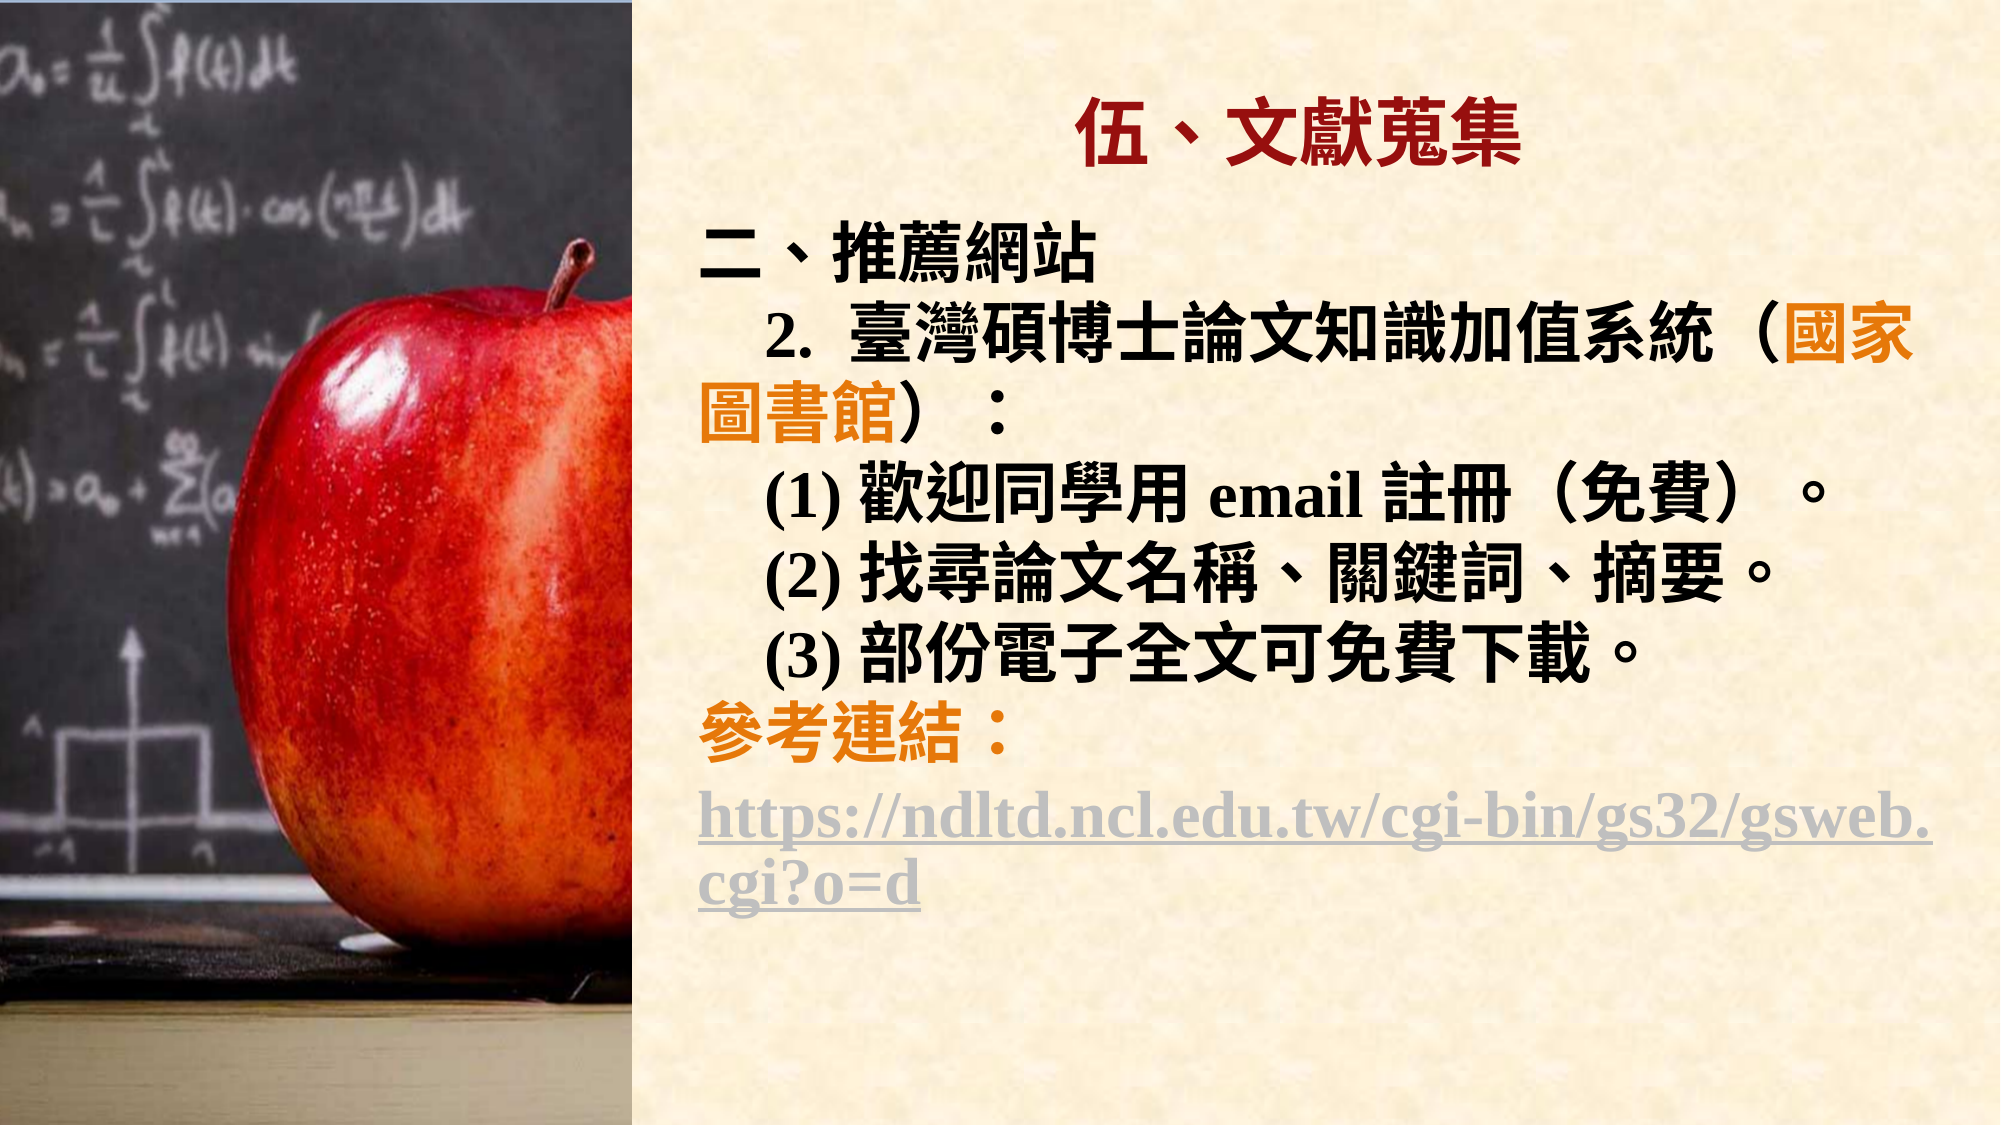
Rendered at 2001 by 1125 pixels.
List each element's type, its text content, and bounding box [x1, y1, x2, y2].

list 伍、文獻蒐集 [653, 76, 1945, 196]
text_box 二、推薦網站 2. 臺灣碩博士論文知識加值系統（國家圖書館）： (1)歡迎同學用email註冊（免費）。 (2)找尋論文名稱、關鍵詞、摘要。 (3)部份電子全文可免費下載。 參考連結： https://ndltd.ncl.edu.tw/cgi-bin/gs32/gsweb.cgi?o=d [682, 203, 1958, 939]
picture [0, 0, 2001, 1125]
